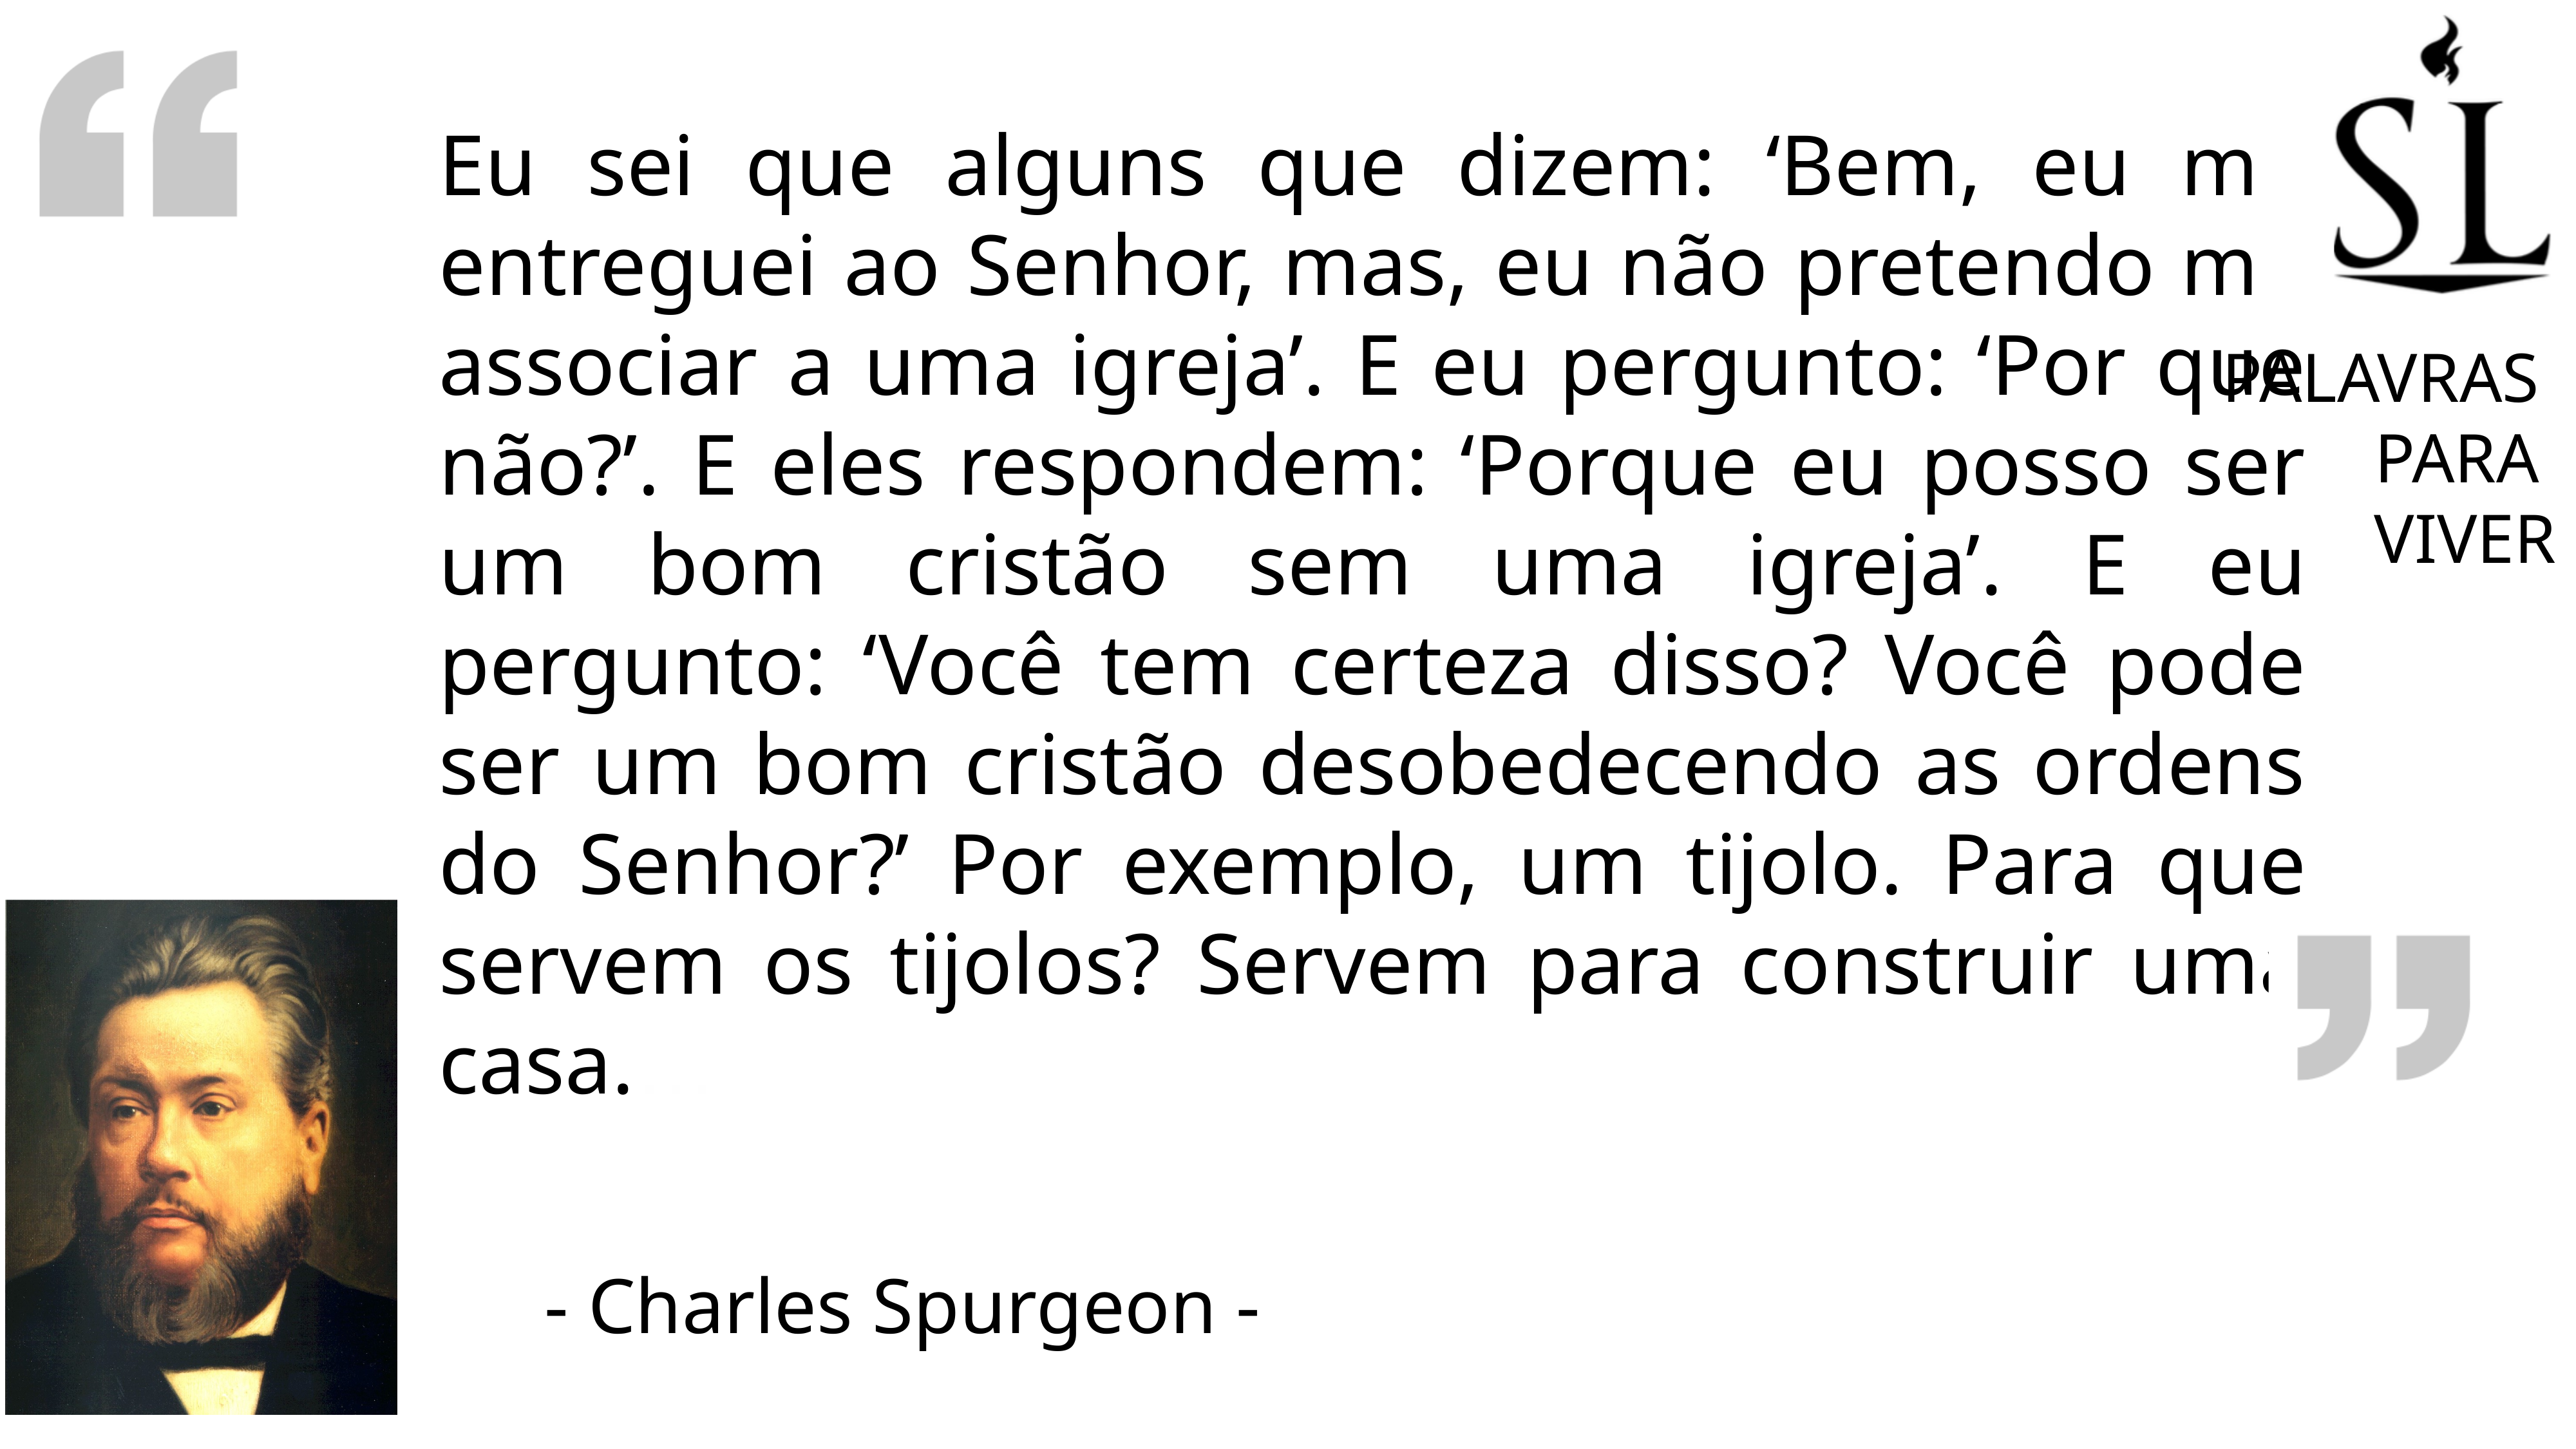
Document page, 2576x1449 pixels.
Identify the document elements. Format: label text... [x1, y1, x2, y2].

text_box Eu sei que alguns que dizem: ‘Bem, eu me entreguei ao Senhor, mas, eu não pretendo me associar a uma igreja’. E eu pergunto: ‘Por que não?’. E eles respondem: ‘Porque eu posso ser um bom cristão sem uma igreja’. E eu pergunto: ‘Você tem certeza disso? Você pode ser um bom cristão desobedecendo as ordens do Senhor?’ Por exemplo, um tijolo. Para que servem os tijolos? Servem para construir uma casa.… [431, 0, 2316, 1346]
text_box PALAVRAS PARA VIVER [2217, 330, 2562, 582]
text_box - Charles Spurgeon - [536, 1250, 1269, 1356]
picture [5, 900, 398, 1416]
picture [12, 23, 264, 249]
picture [2259, 0, 2576, 332]
picture [2268, 901, 2510, 1113]
